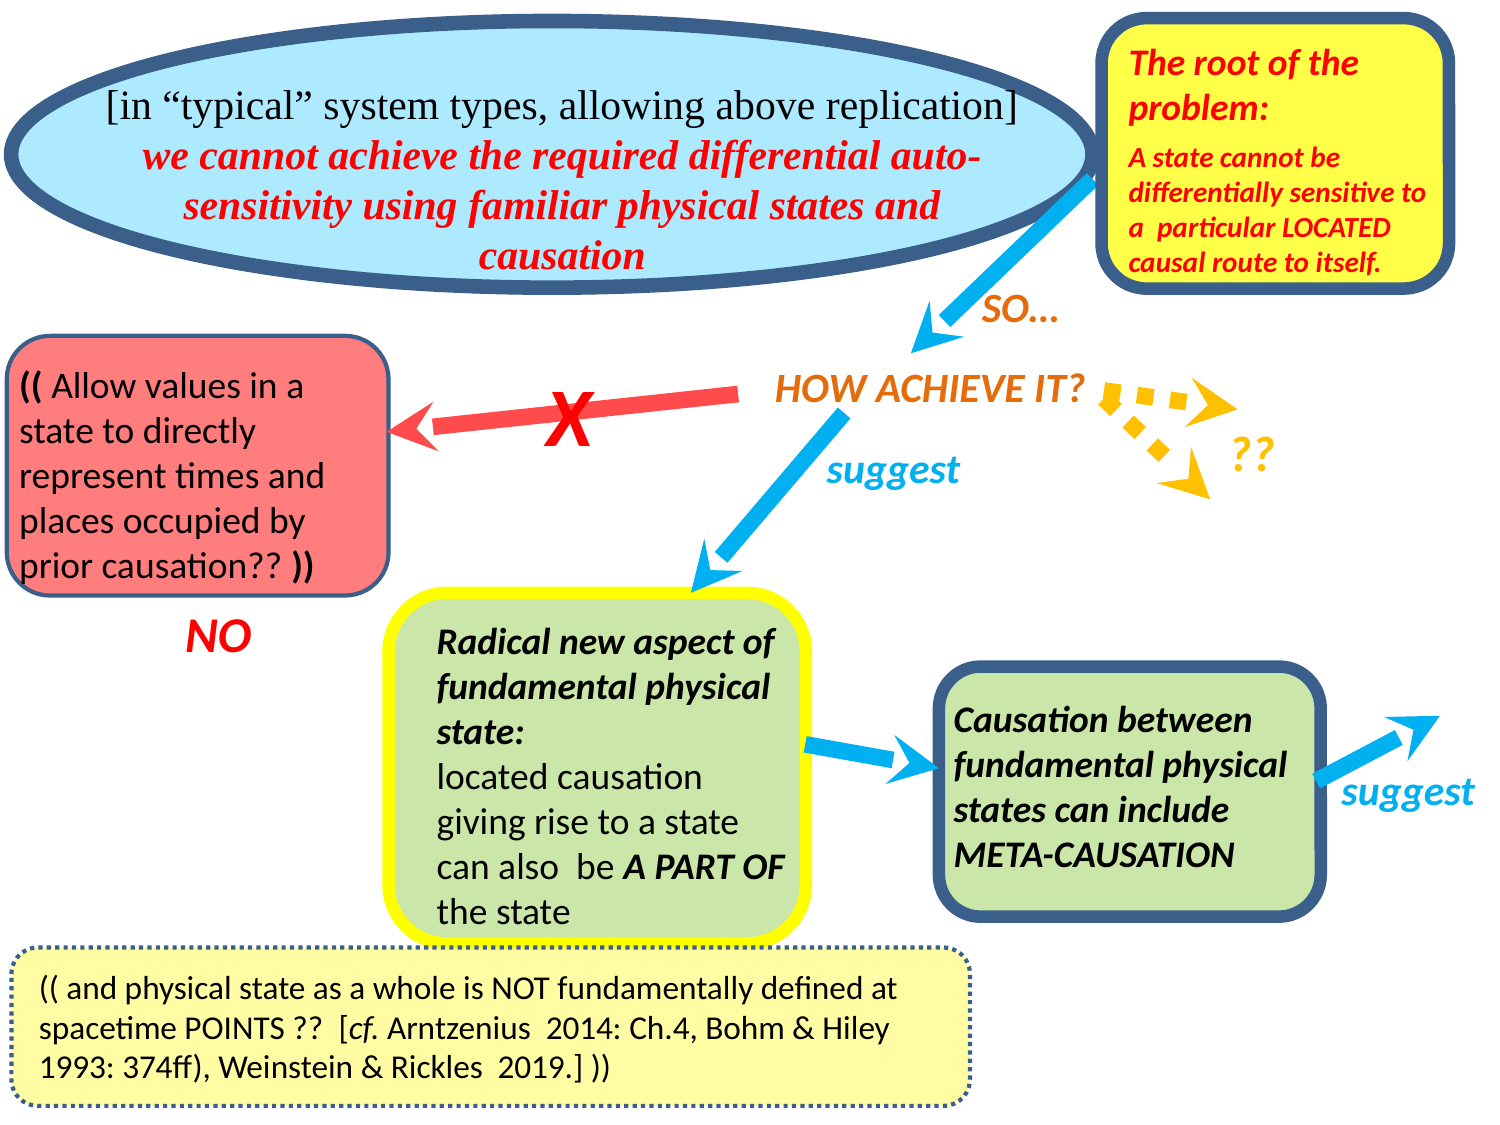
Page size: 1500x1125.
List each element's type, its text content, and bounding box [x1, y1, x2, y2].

text_box [30, 593, 366, 598]
text_box suggest [1326, 756, 1500, 821]
text_box [424, 286, 680, 290]
text_box [910, 340, 925, 354]
text_box Causation between fundamental physical states can include META-CAUSATION [938, 687, 1309, 882]
text_box SO… [967, 273, 1095, 339]
text_box [1224, 401, 1238, 414]
text_box [1426, 715, 1441, 728]
text_box HOW ACHIEVE IT? [760, 353, 1102, 419]
text_box (( Allow values in a state to directly represent times and places occupied by prior causation?? )) [4, 353, 389, 593]
text_box [1043, 96, 1095, 213]
text_box [in “typical” system types, allowing above replication] we cannot achieve the required differential auto-sensitivity using familiar physical states and causation [82, 70, 1043, 286]
text_box [1196, 486, 1211, 500]
text_box [925, 759, 939, 773]
text_box [936, 664, 1323, 919]
text_box The root of the problem: A state cannot be differentially sensitive to a particular LOCATED causal route to itself. [1113, 30, 1449, 286]
text_box [386, 590, 792, 946]
text_box Radical new aspect of fundamental physical state: located causation giving rise to a state can also be A PART OF the state [421, 610, 807, 940]
text_box [13, 333, 383, 353]
text_box (( and physical state as a whole is NOT fundamentally defined at spacetime POINTS ?? [cf. Arntzenius 2014: Ch.4, Bohm & Hiley 1993: 374ff), Weinstein & Rickles 2019.] )) [24, 958, 970, 1093]
text_box [386, 424, 400, 437]
text_box [1126, 286, 1425, 291]
text_box NO [165, 595, 272, 671]
text_box [125, 18, 978, 70]
text_box ?? [1213, 414, 1298, 489]
text_box [9, 945, 969, 1108]
text_box [690, 579, 704, 593]
text_box suggest [811, 434, 1010, 500]
text_box [9, 86, 82, 223]
text_box [1099, 16, 1438, 277]
text_box X [516, 355, 623, 471]
